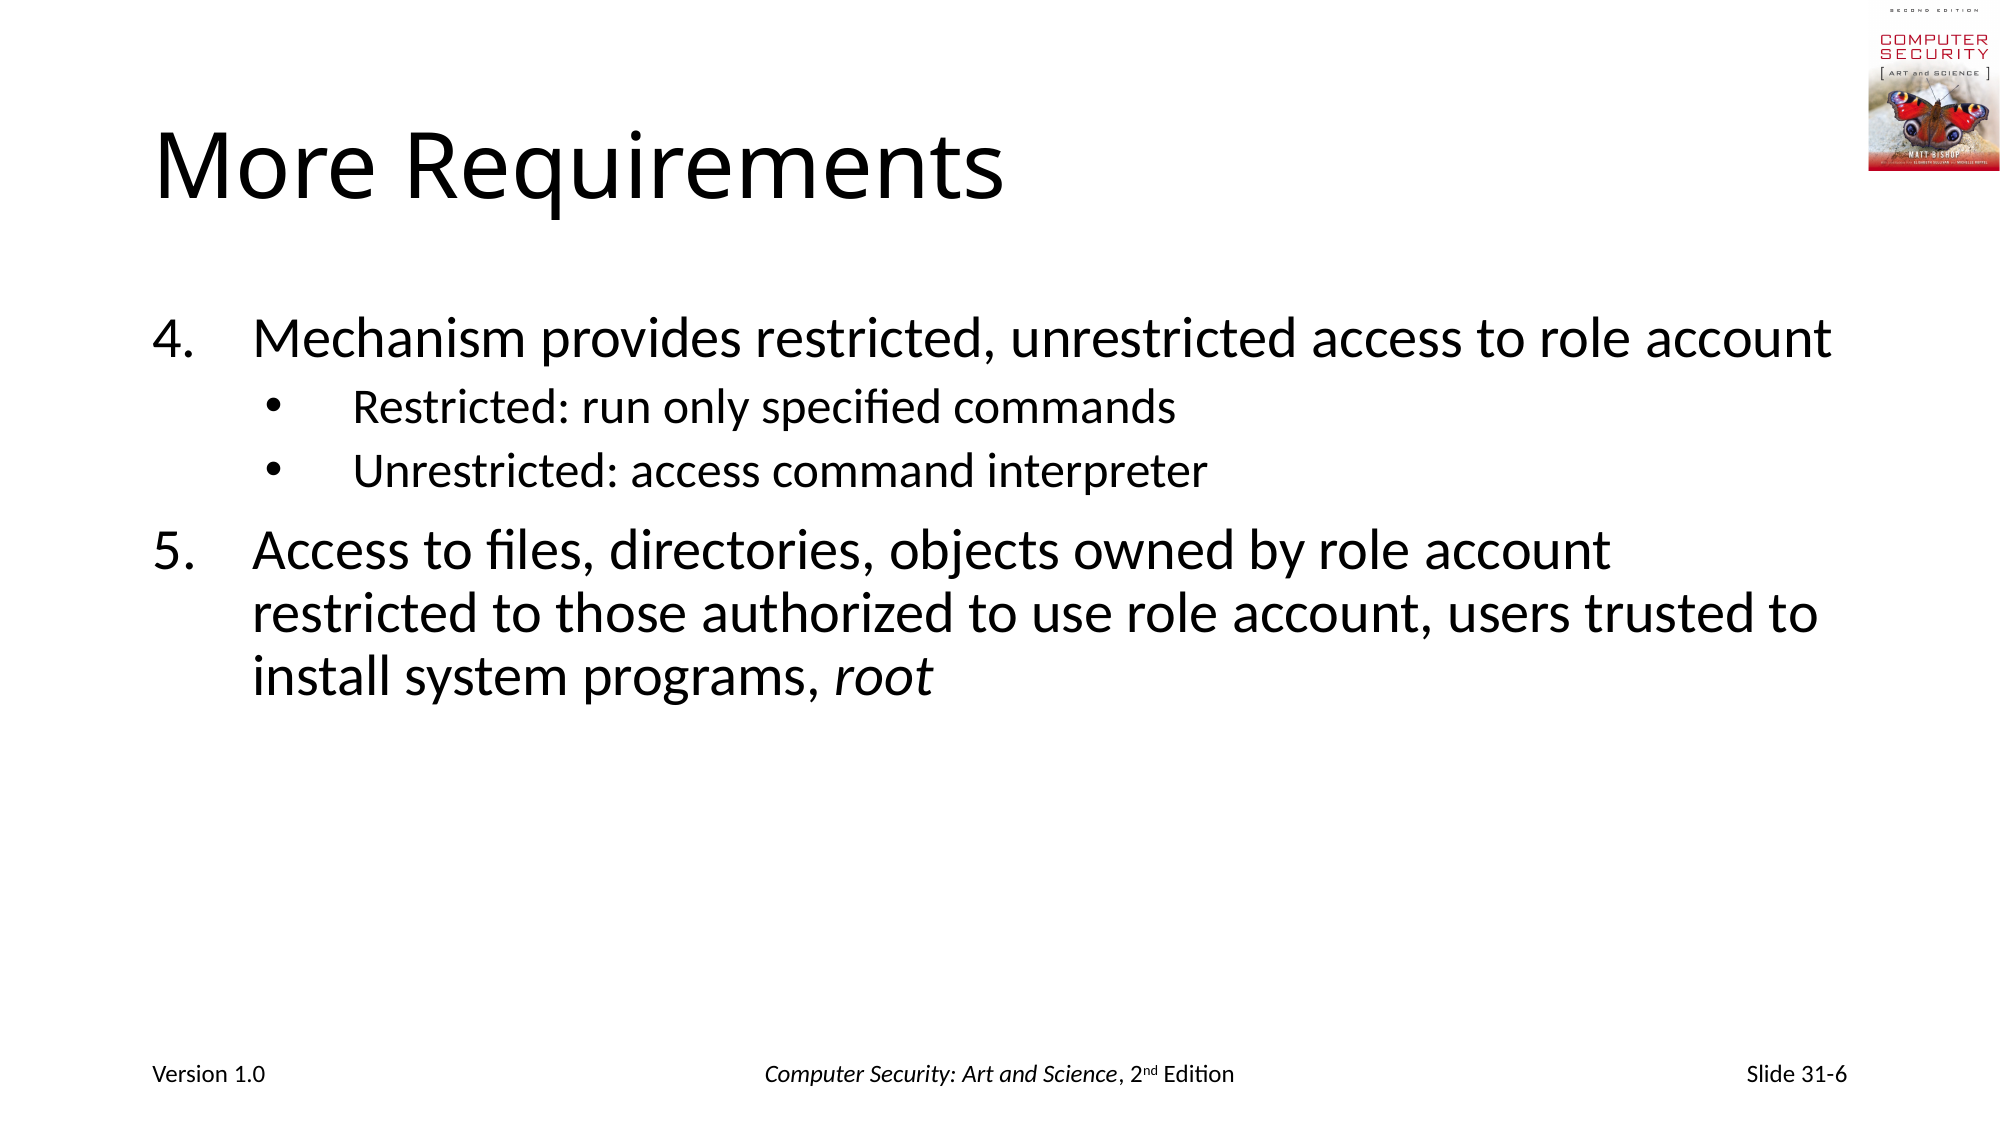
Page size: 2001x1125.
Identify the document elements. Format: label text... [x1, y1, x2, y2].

picture [1868, 0, 2000, 171]
slide_number Slide 31-6 [1412, 1042, 1863, 1103]
title More Requirements [137, 59, 1863, 278]
footer Computer Security: Art and Science, 2nd Edition [662, 1042, 1338, 1103]
list 4. Mechanism provides restricted, unrestricted access to role account Restricted: run only specified commands Unrestricted: access command interpreter Access to files, directories, objects owned by role account restricted to those authorized to use role account, users trusted to install system programs, root [137, 299, 1863, 1014]
slide_number Version 1.0 [137, 1042, 588, 1103]
